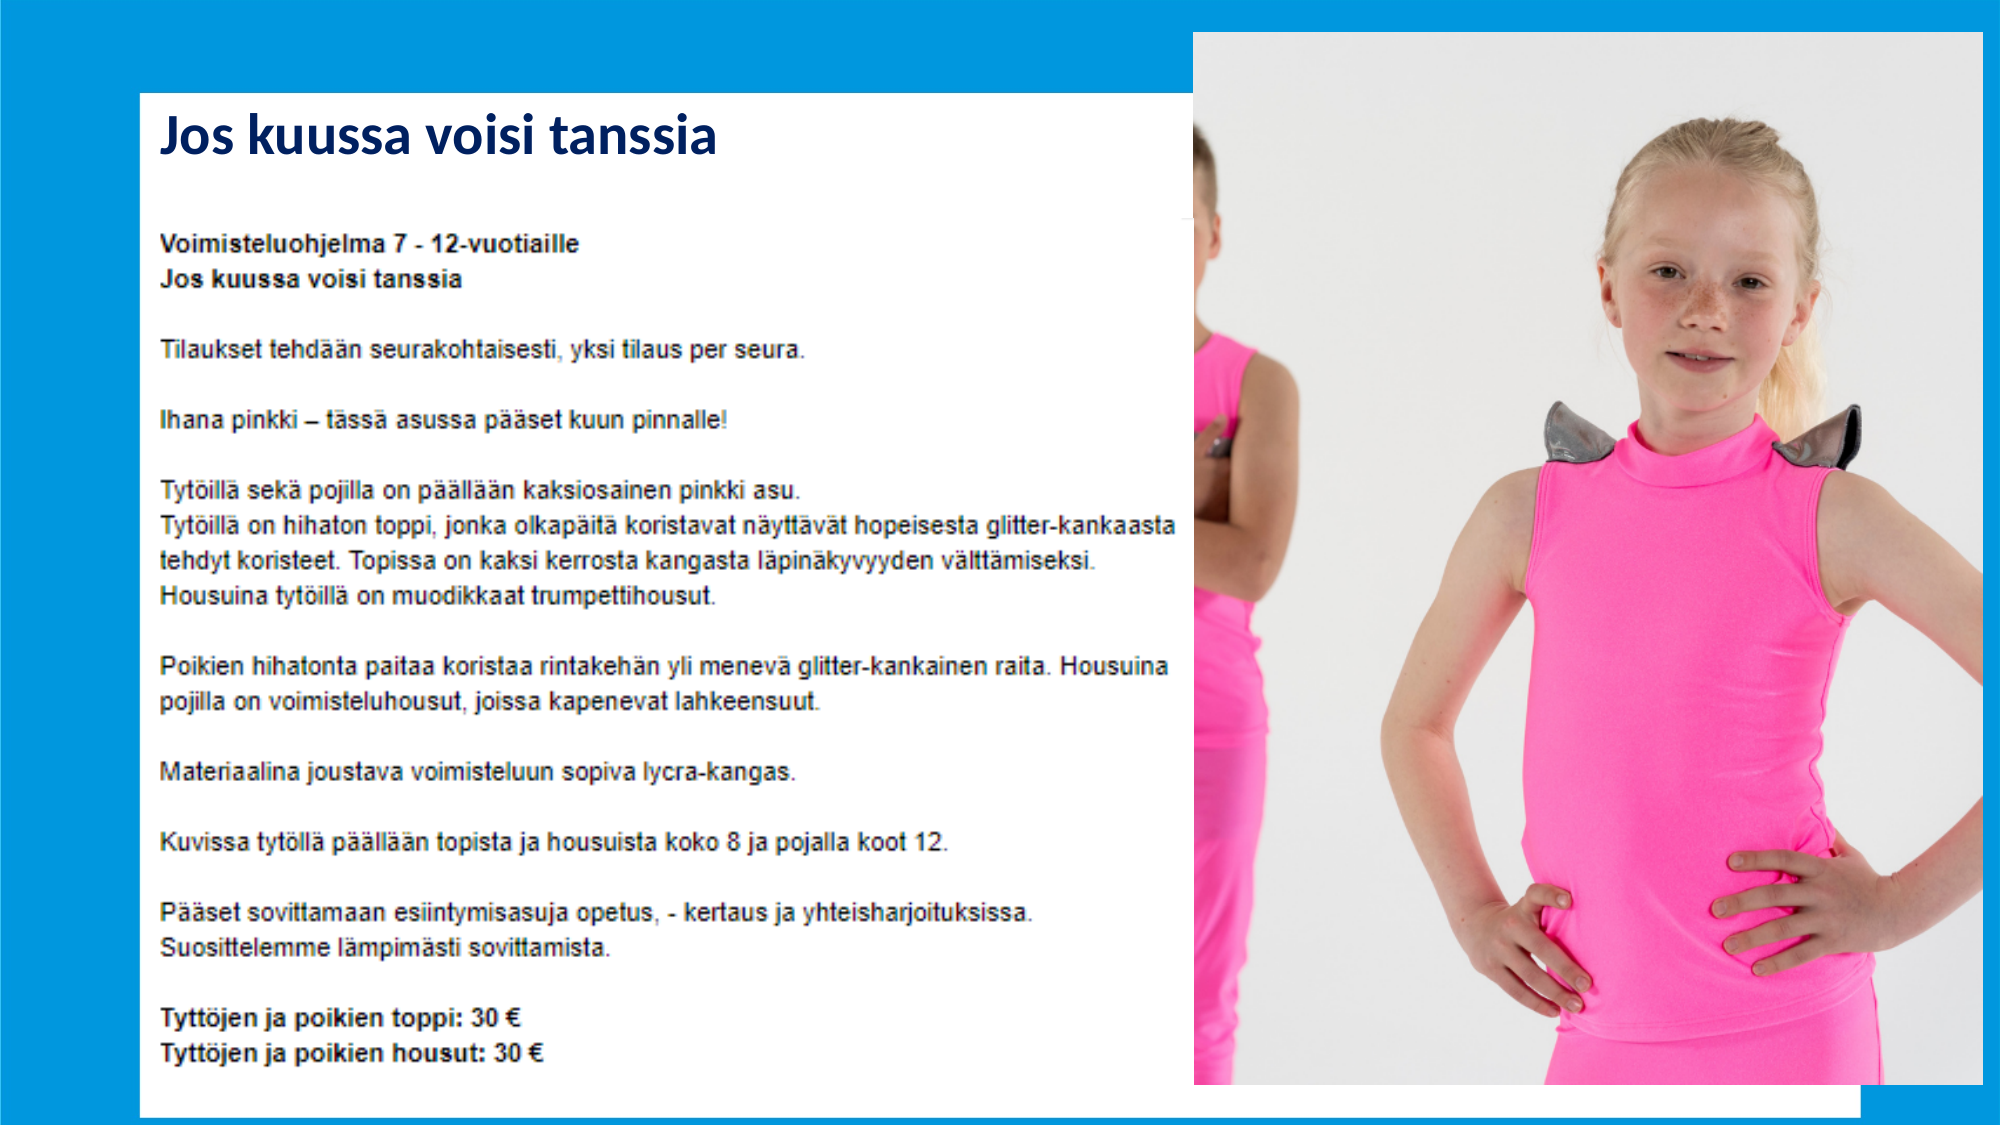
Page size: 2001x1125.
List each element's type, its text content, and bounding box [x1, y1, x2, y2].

picture [140, 33, 1982, 1118]
list Jos kuussa voisi tanssia [145, 96, 848, 218]
